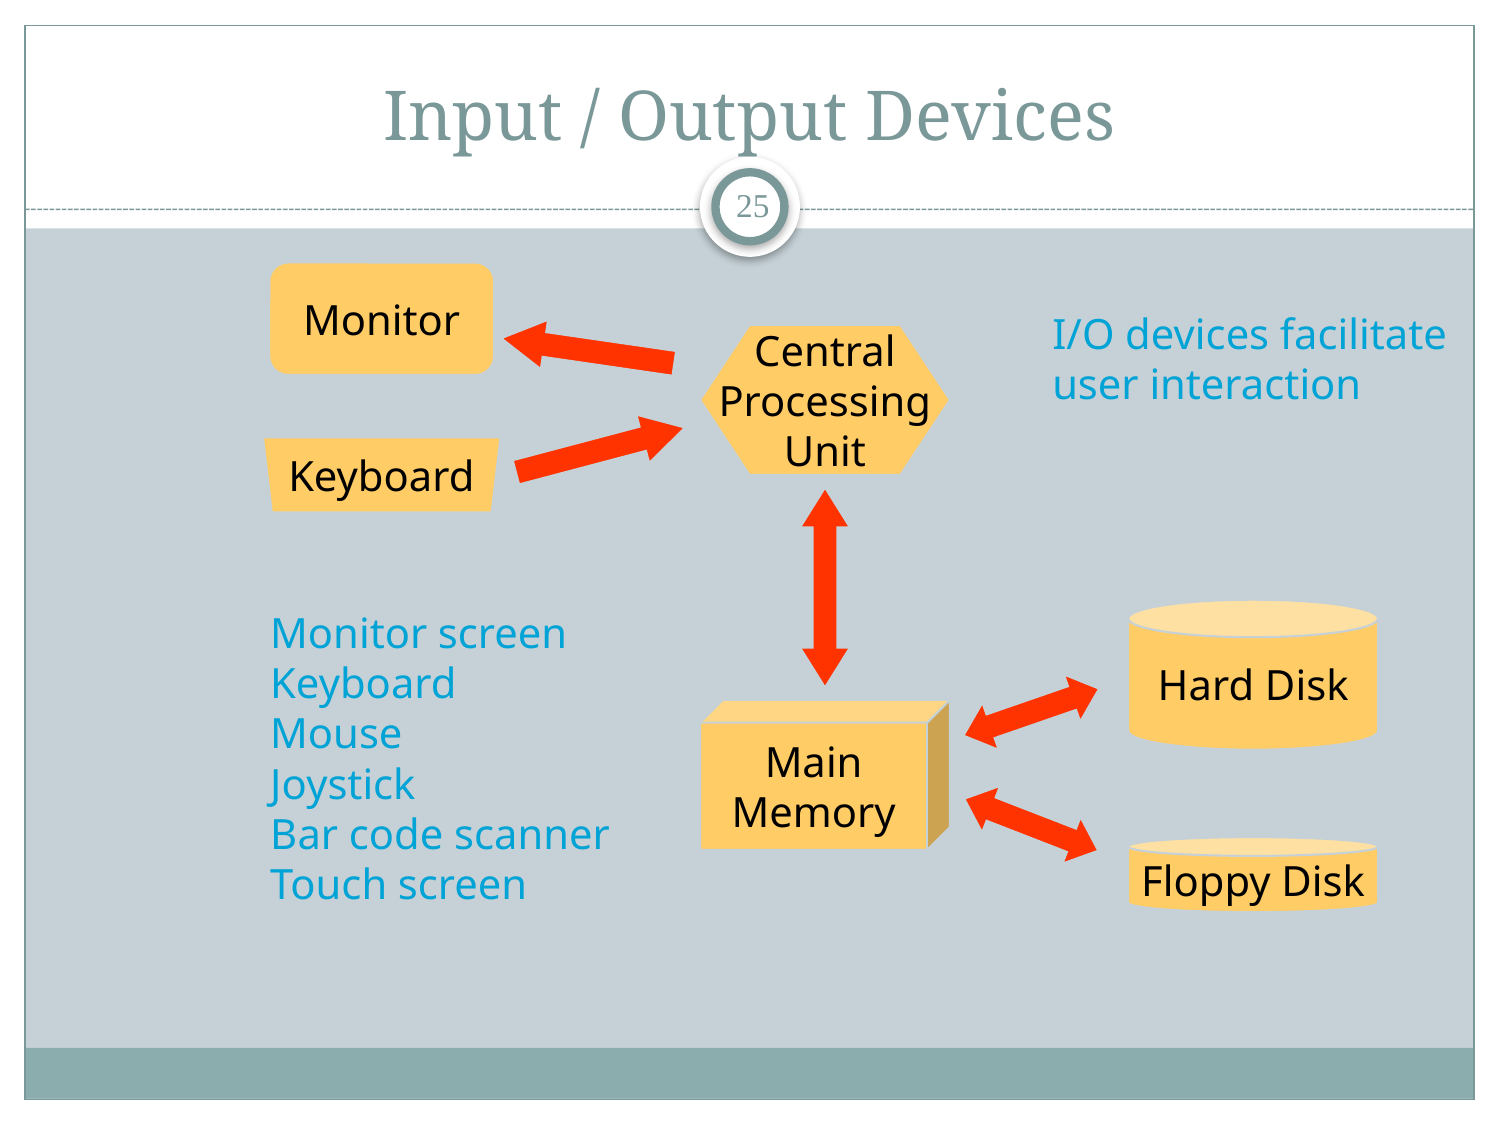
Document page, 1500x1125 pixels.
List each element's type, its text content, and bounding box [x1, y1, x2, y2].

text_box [959, 599, 1379, 913]
text_box I/O devices facilitate user interaction [1037, 300, 1462, 415]
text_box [699, 487, 951, 851]
text_box Monitor screen Keyboard Mouse Joystick Bar code scanner Touch screen [255, 599, 625, 915]
slide_number 25 [715, 168, 791, 241]
text_box Central Processing Unit [699, 324, 950, 475]
title Input / Output Devices [49, 37, 1450, 162]
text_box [262, 262, 689, 513]
